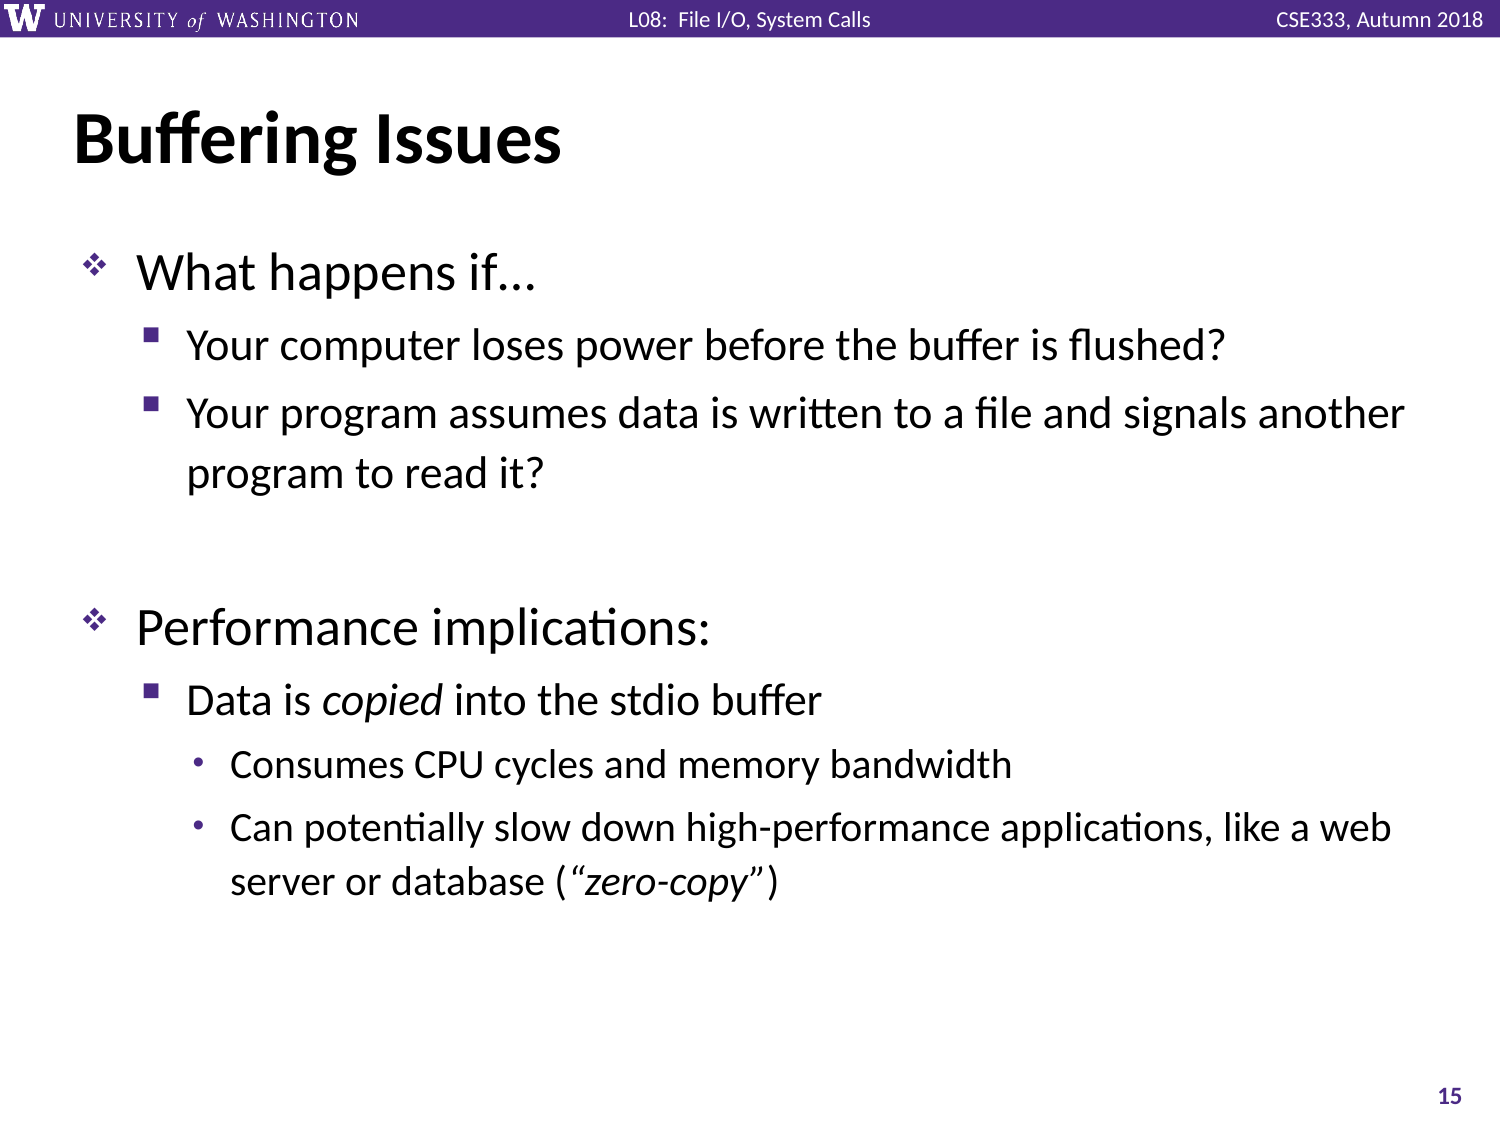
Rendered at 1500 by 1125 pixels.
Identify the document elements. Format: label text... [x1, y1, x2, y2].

picture [4, 4, 358, 32]
slide_number 15 [1400, 1065, 1500, 1125]
title Buffering Issues [58, 71, 1438, 197]
list What happens if… Your computer loses power before the buffer is flushed? Your program assumes data is written to a file and signals another program to read it? Performance implications: Data is copied into the stdio buffer Consumes CPU cycles and memory bandwidth Can potentially slow down high-performance applications, like a web server or database (“zero-copy”) [64, 223, 1438, 1040]
